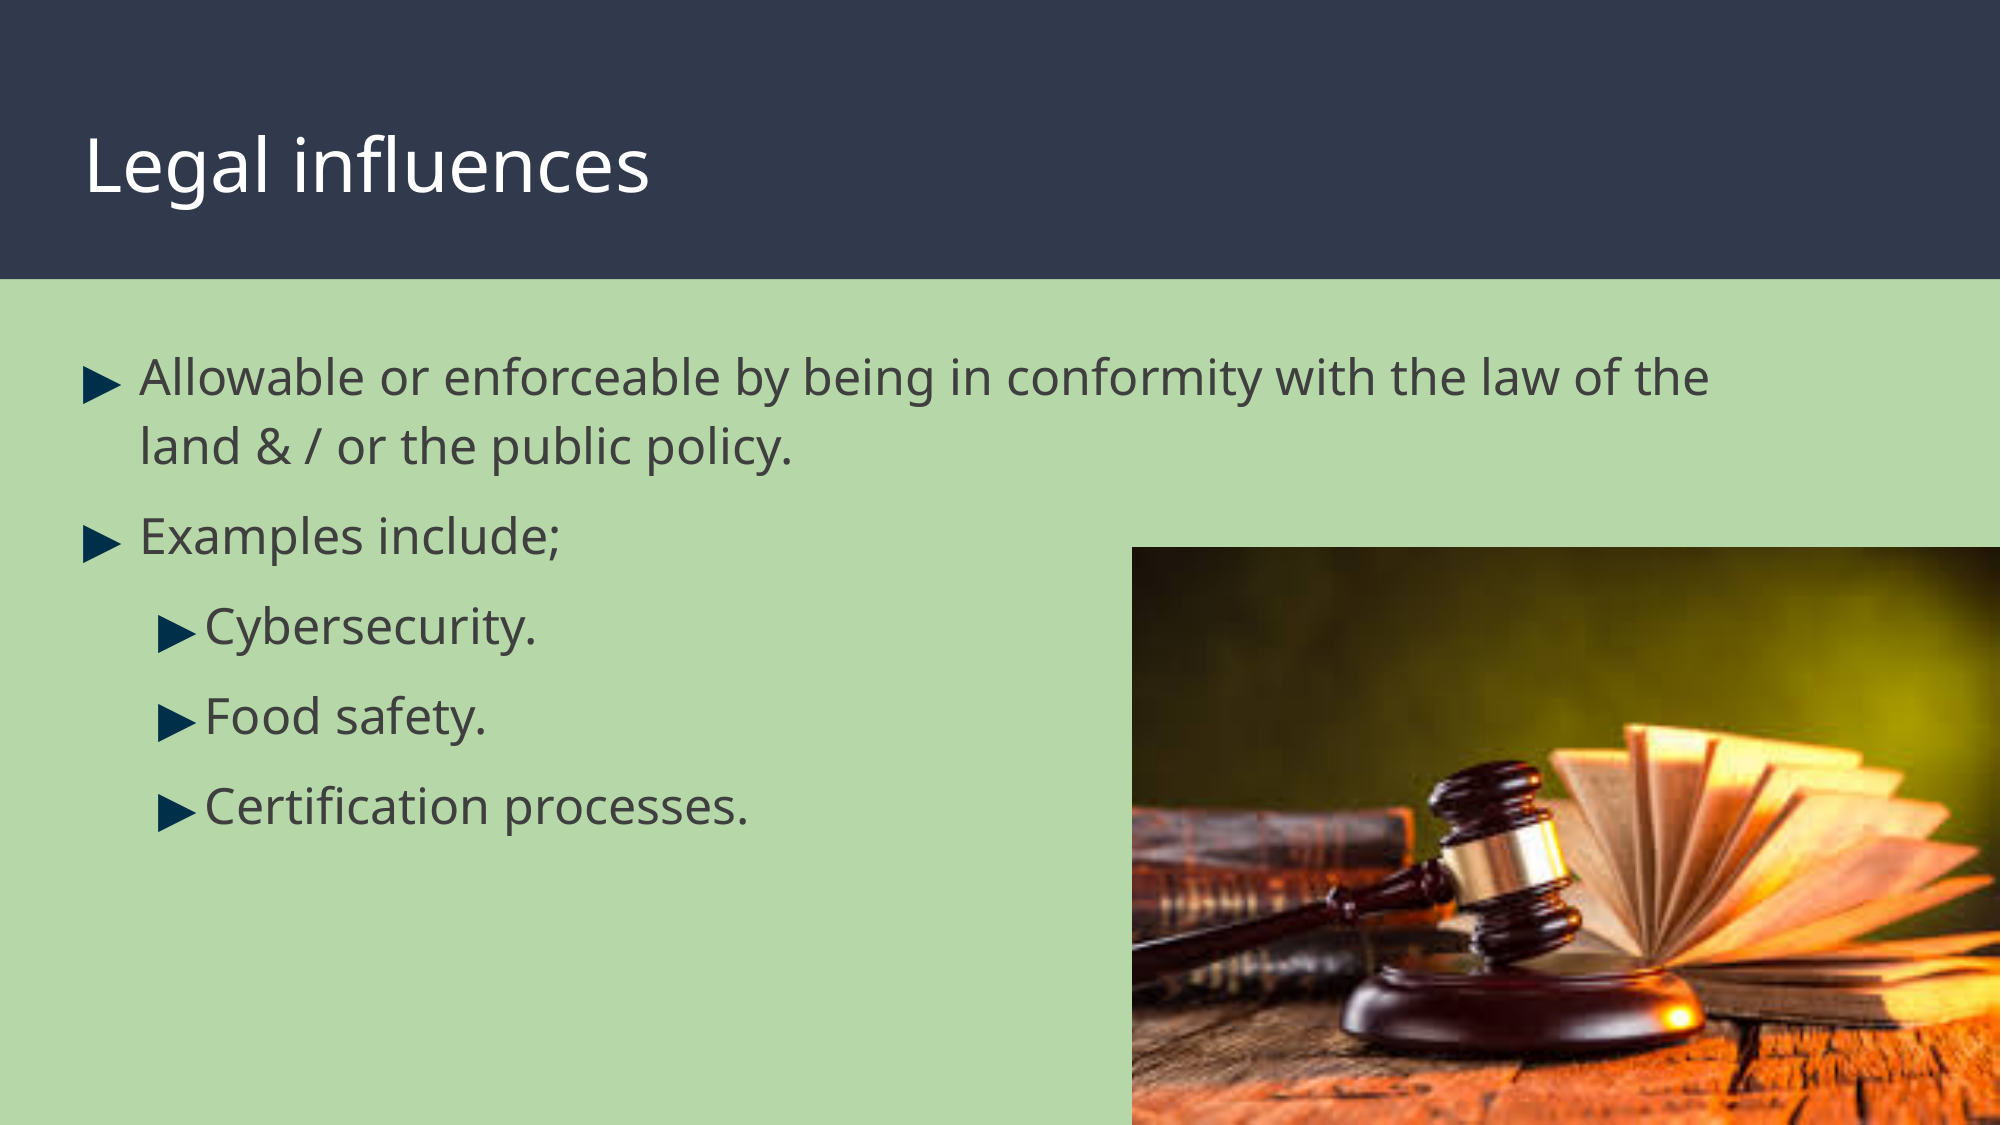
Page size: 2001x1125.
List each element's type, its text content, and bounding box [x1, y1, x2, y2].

picture [1132, 547, 2000, 1125]
title Legal influences [68, 109, 1932, 246]
list Allowable or enforceable by being in conformity with the law of the land & / or the public policy. Examples include; Cybersecurity. Food safety. Certification processes. [68, 329, 1768, 1003]
